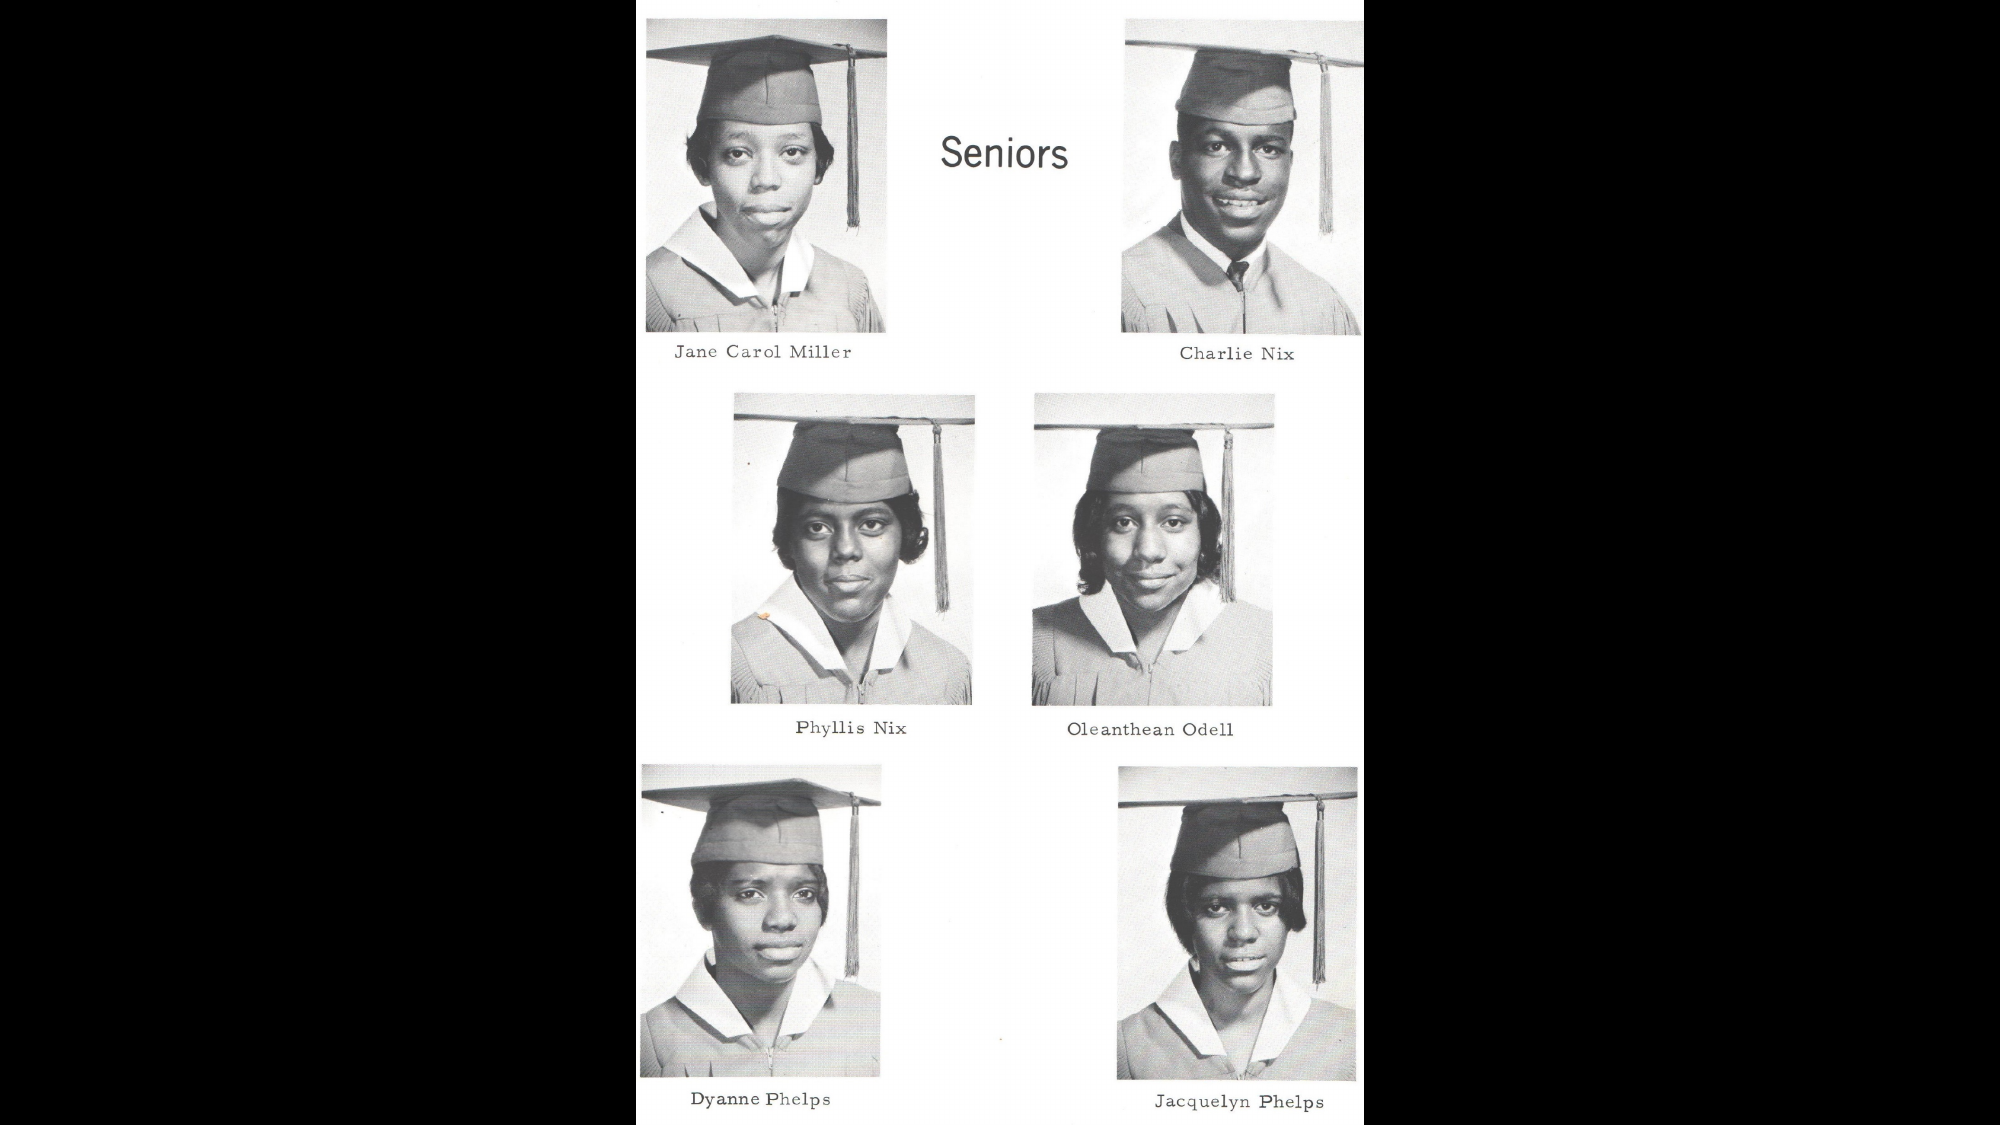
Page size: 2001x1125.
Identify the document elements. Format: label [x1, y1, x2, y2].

picture [636, 0, 1364, 1125]
